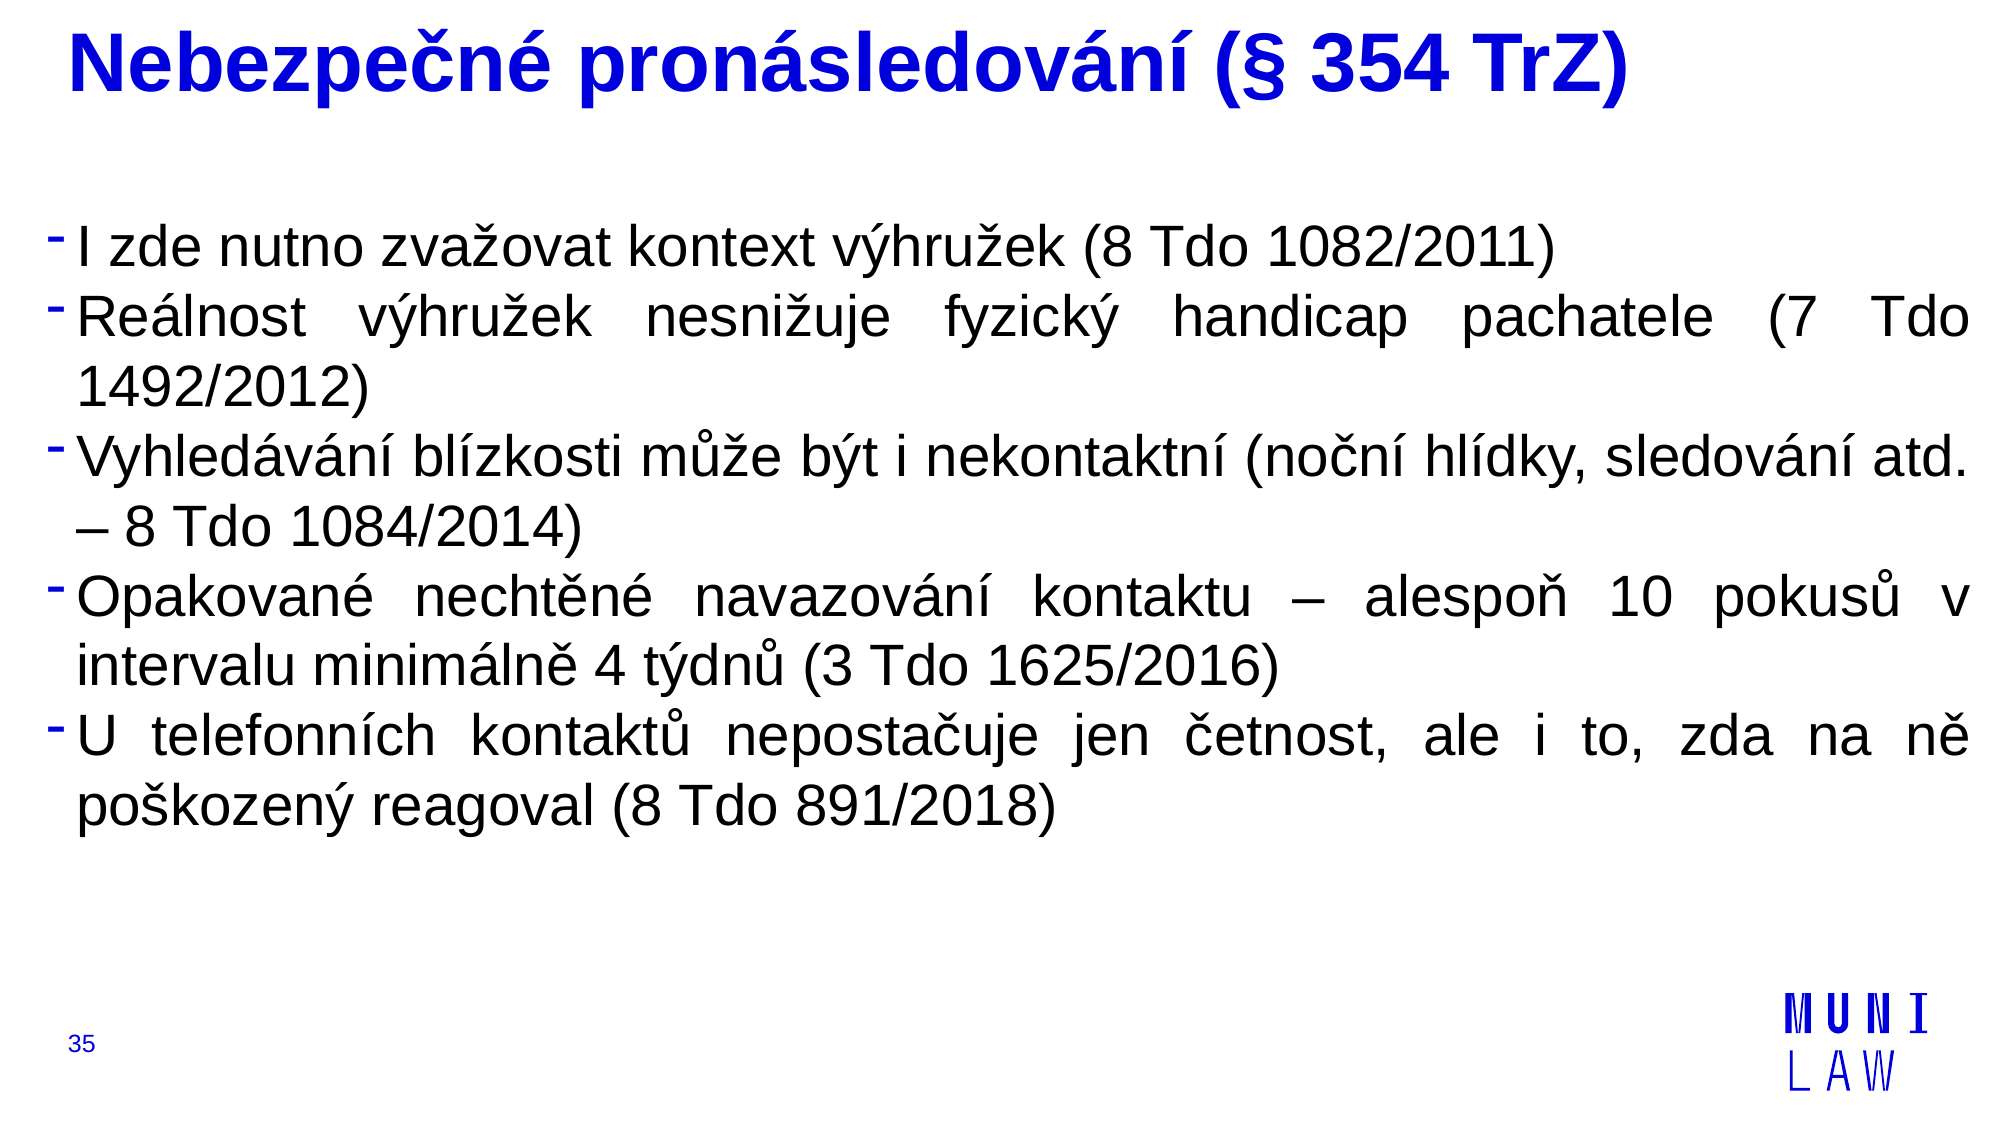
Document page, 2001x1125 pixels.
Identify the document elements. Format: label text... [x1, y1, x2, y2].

title Nebezpečné pronásledování (§ 354 TrZ) [67, 24, 1990, 99]
slide_number 34 [67, 1021, 110, 1063]
list I zde nutno zvažovat kontext výhružek (8 Tdo 1082/2011) Reálnost výhružek nesnižuje fyzický handicap pachatele (7 Tdo 1492/2012) Vyhledávání blízkosti může být i nekontaktní (noční hlídky, sledování atd. – 8 Tdo 1084/2014) Opakované nechtěné navazování kontaktu – alespoň 10 pokusů v intervalu minimálně 4 týdnů (3 Tdo 1625/2016) U telefonních kontaktů nepostačuje jen četnost, ale i to, zda na ně poškozený reagoval (8 Tdo 891/2018) [34, 207, 1974, 957]
